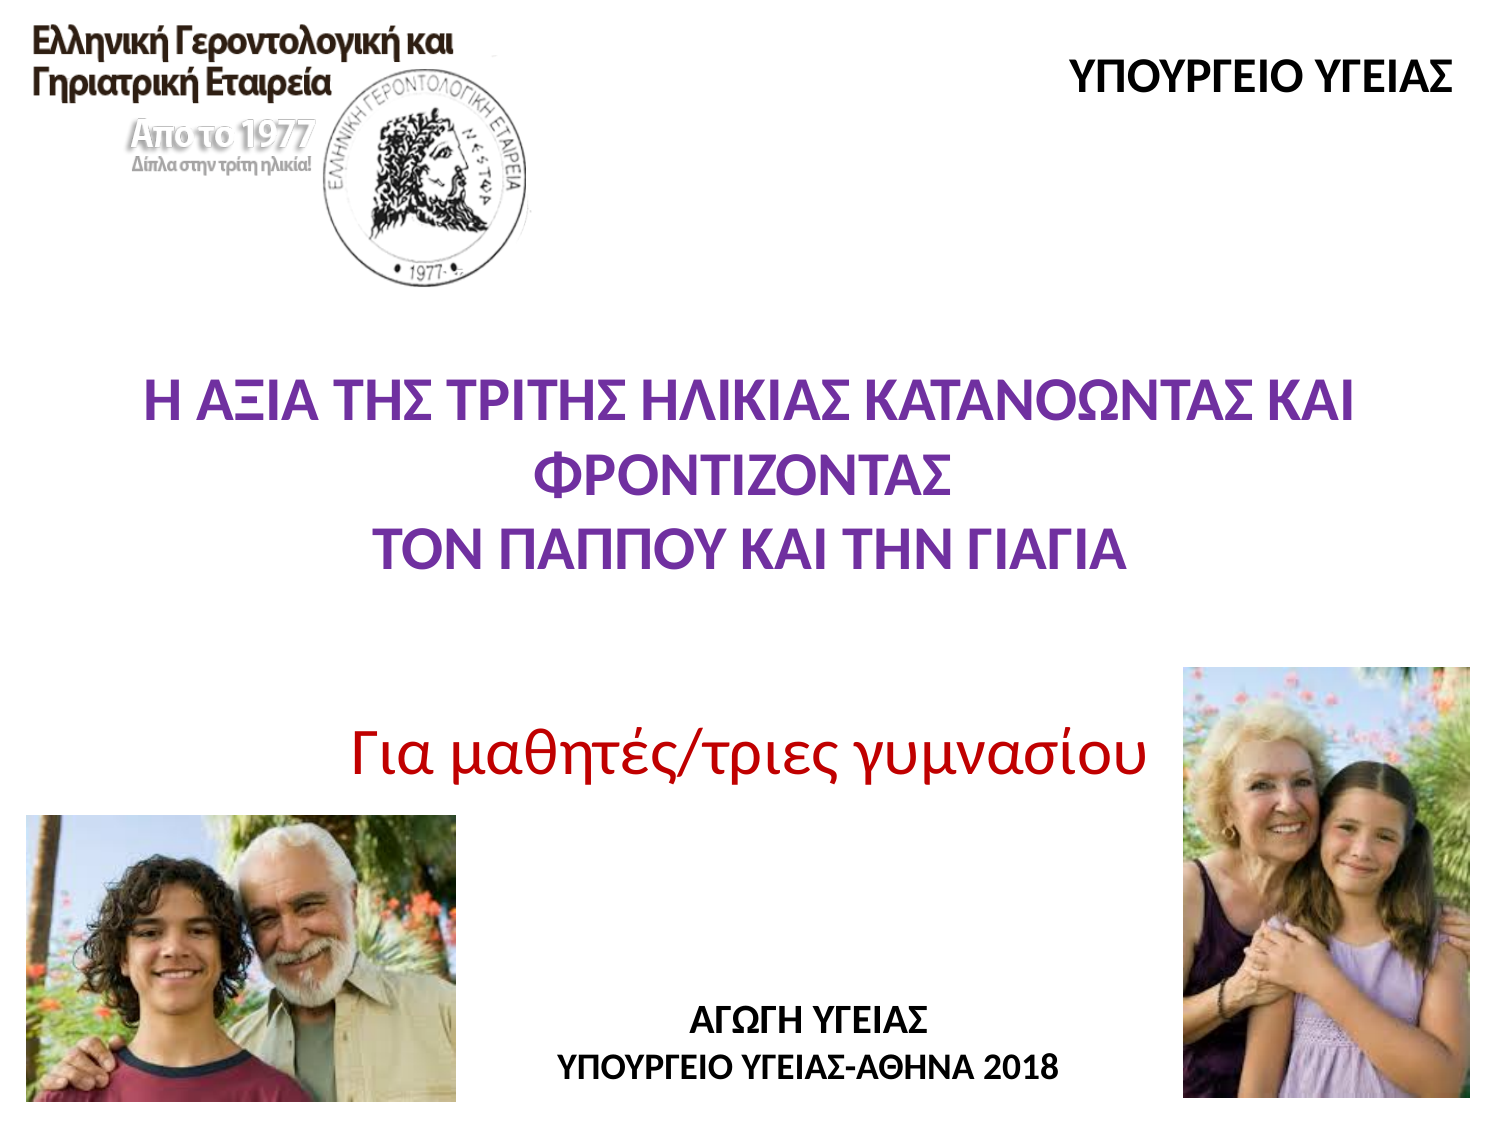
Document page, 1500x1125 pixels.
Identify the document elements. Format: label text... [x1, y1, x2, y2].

subtitle Για μαθητές/τριες γυμνασίου [225, 700, 1178, 988]
text_box ΥΠΟΥΡΓΕΙΟ ΥΓΕΙΑΣ [1054, 35, 1477, 110]
text_box ΑΓΩΓΗ ΥΓΕΙΑΣ ΥΠΟΥΡΓΕΙΟ ΥΓΕΙΑΣ-ΑΘΗΝΑ 2018 [492, 984, 1125, 1095]
picture [1183, 667, 1470, 1098]
picture [0, 0, 552, 294]
picture [25, 815, 457, 1102]
title Η ΑΞΙΑ ΤΗΣ ΤΡΙΤΗΣ ΗΛΙΚΙΑΣ ΚΑΤΑΝΟΩΝΤΑΣ ΚΑΙ ΦΡΟΝΤΙΖΟΝΤΑΣ ΤΟΝ ΠΑΠΠΟΥ ΚΑΙ ΤΗΝ ΓΙΑΓΙΑ [112, 349, 1388, 591]
